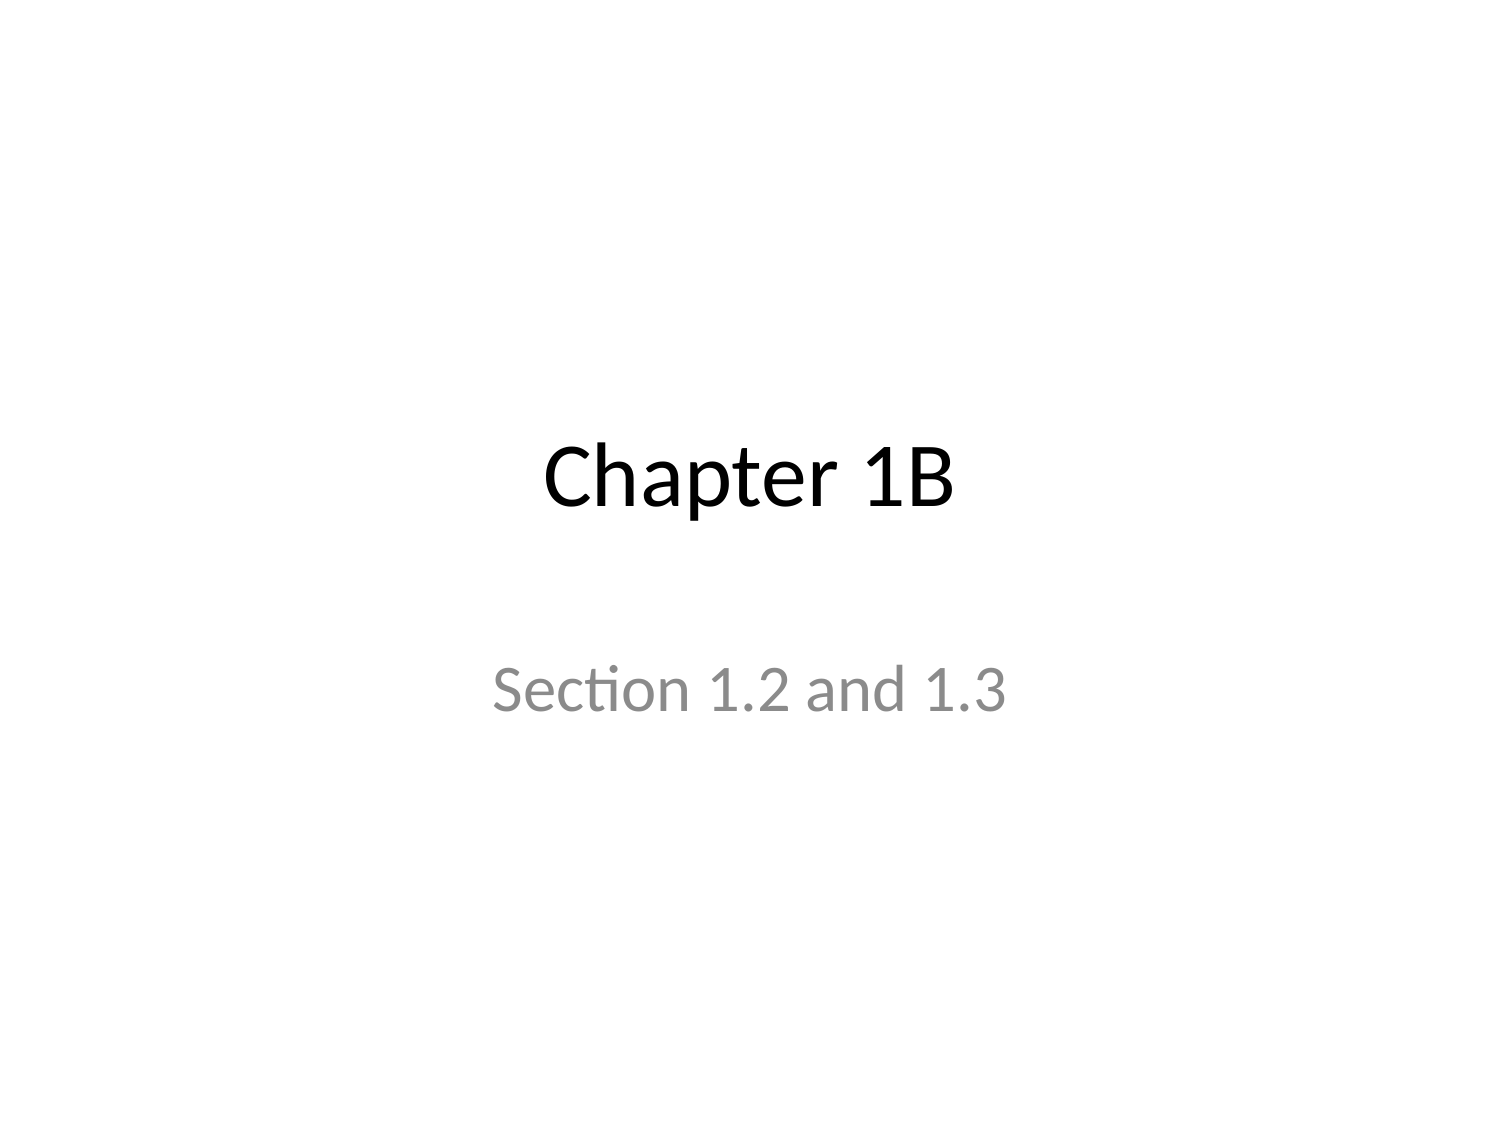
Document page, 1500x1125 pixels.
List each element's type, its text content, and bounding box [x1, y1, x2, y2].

subtitle Section 1.2 and 1.3 [225, 637, 1275, 925]
title Chapter 1B [112, 349, 1388, 591]
